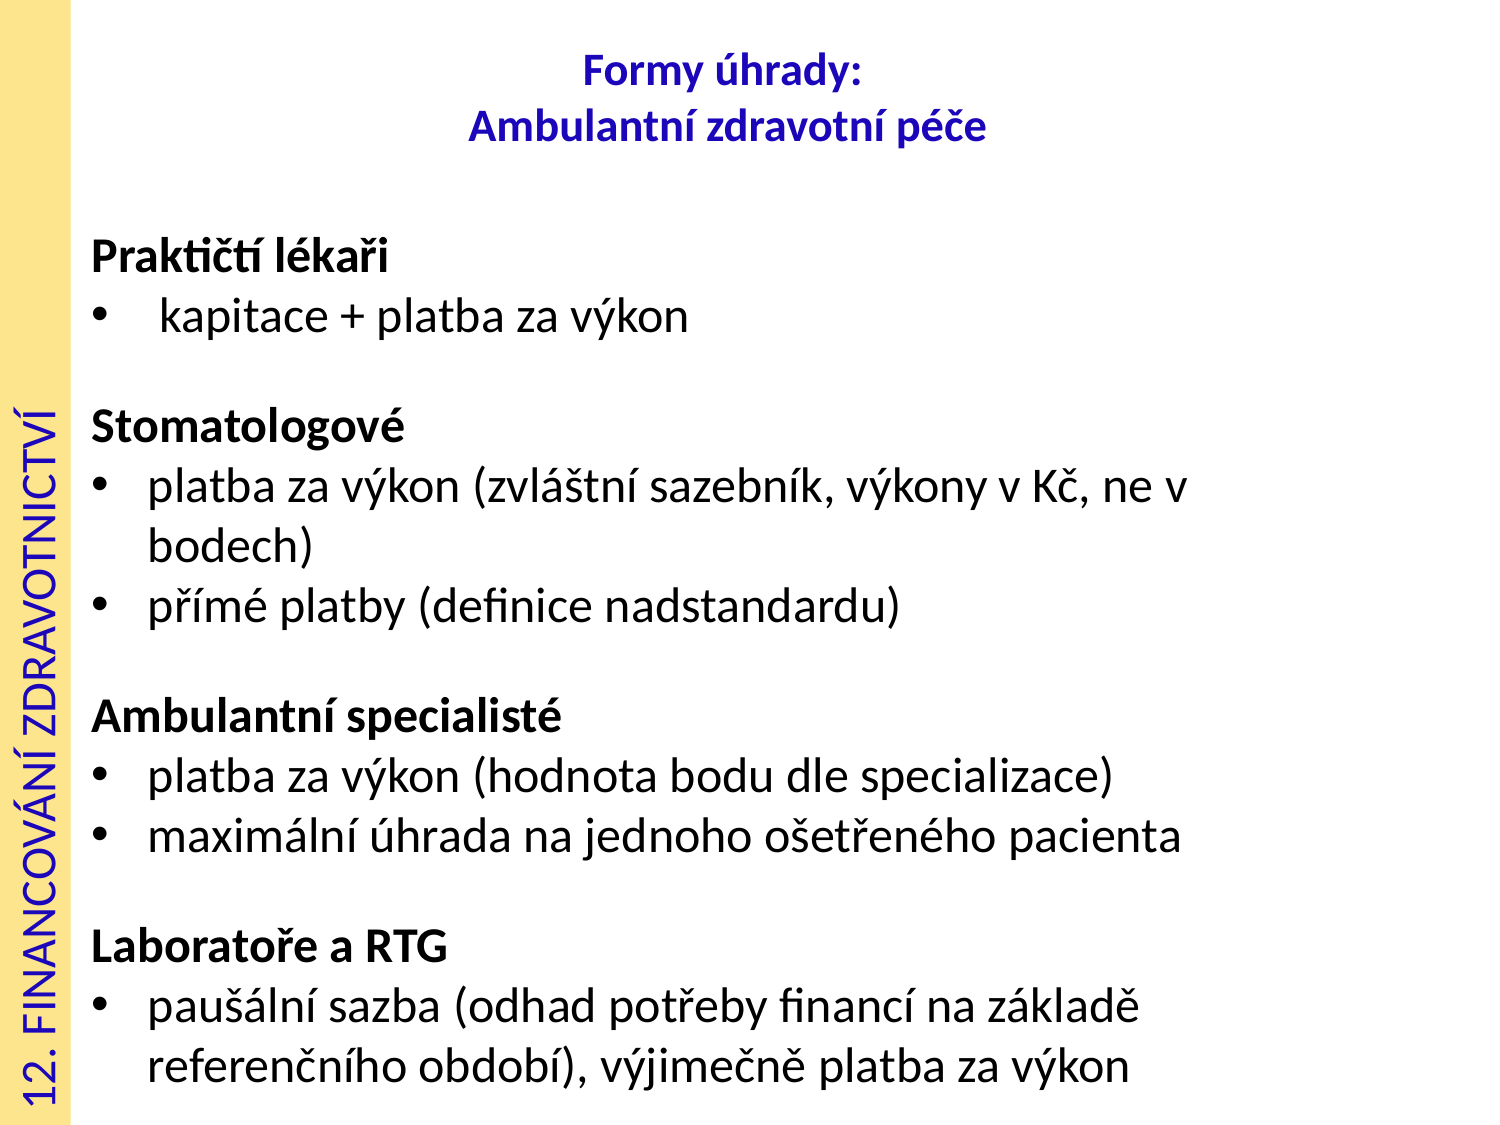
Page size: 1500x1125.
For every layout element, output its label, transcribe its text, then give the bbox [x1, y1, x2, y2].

title Formy úhrady: Ambulantní zdravotní péče [71, 30, 1404, 159]
list Praktičtí lékaři kapitace + platba za výkon Stomatologové platba za výkon (zvláštní sazebník, výkony v Kč, ne v bodech) přímé platby (definice nadstandardu) Ambulantní specialisté platba za výkon (hodnota bodu dle specializace) maximální úhrada na jednoho ošetřeného pacienta Laboratoře a RTG paušální sazba (odhad potřeby financí na základě referenčního období), výjimečně platba za výkon [76, 215, 1376, 1125]
text_box 12. FINANCOVÁNÍ ZDRAVOTNICTVÍ [0, 0, 71, 1125]
